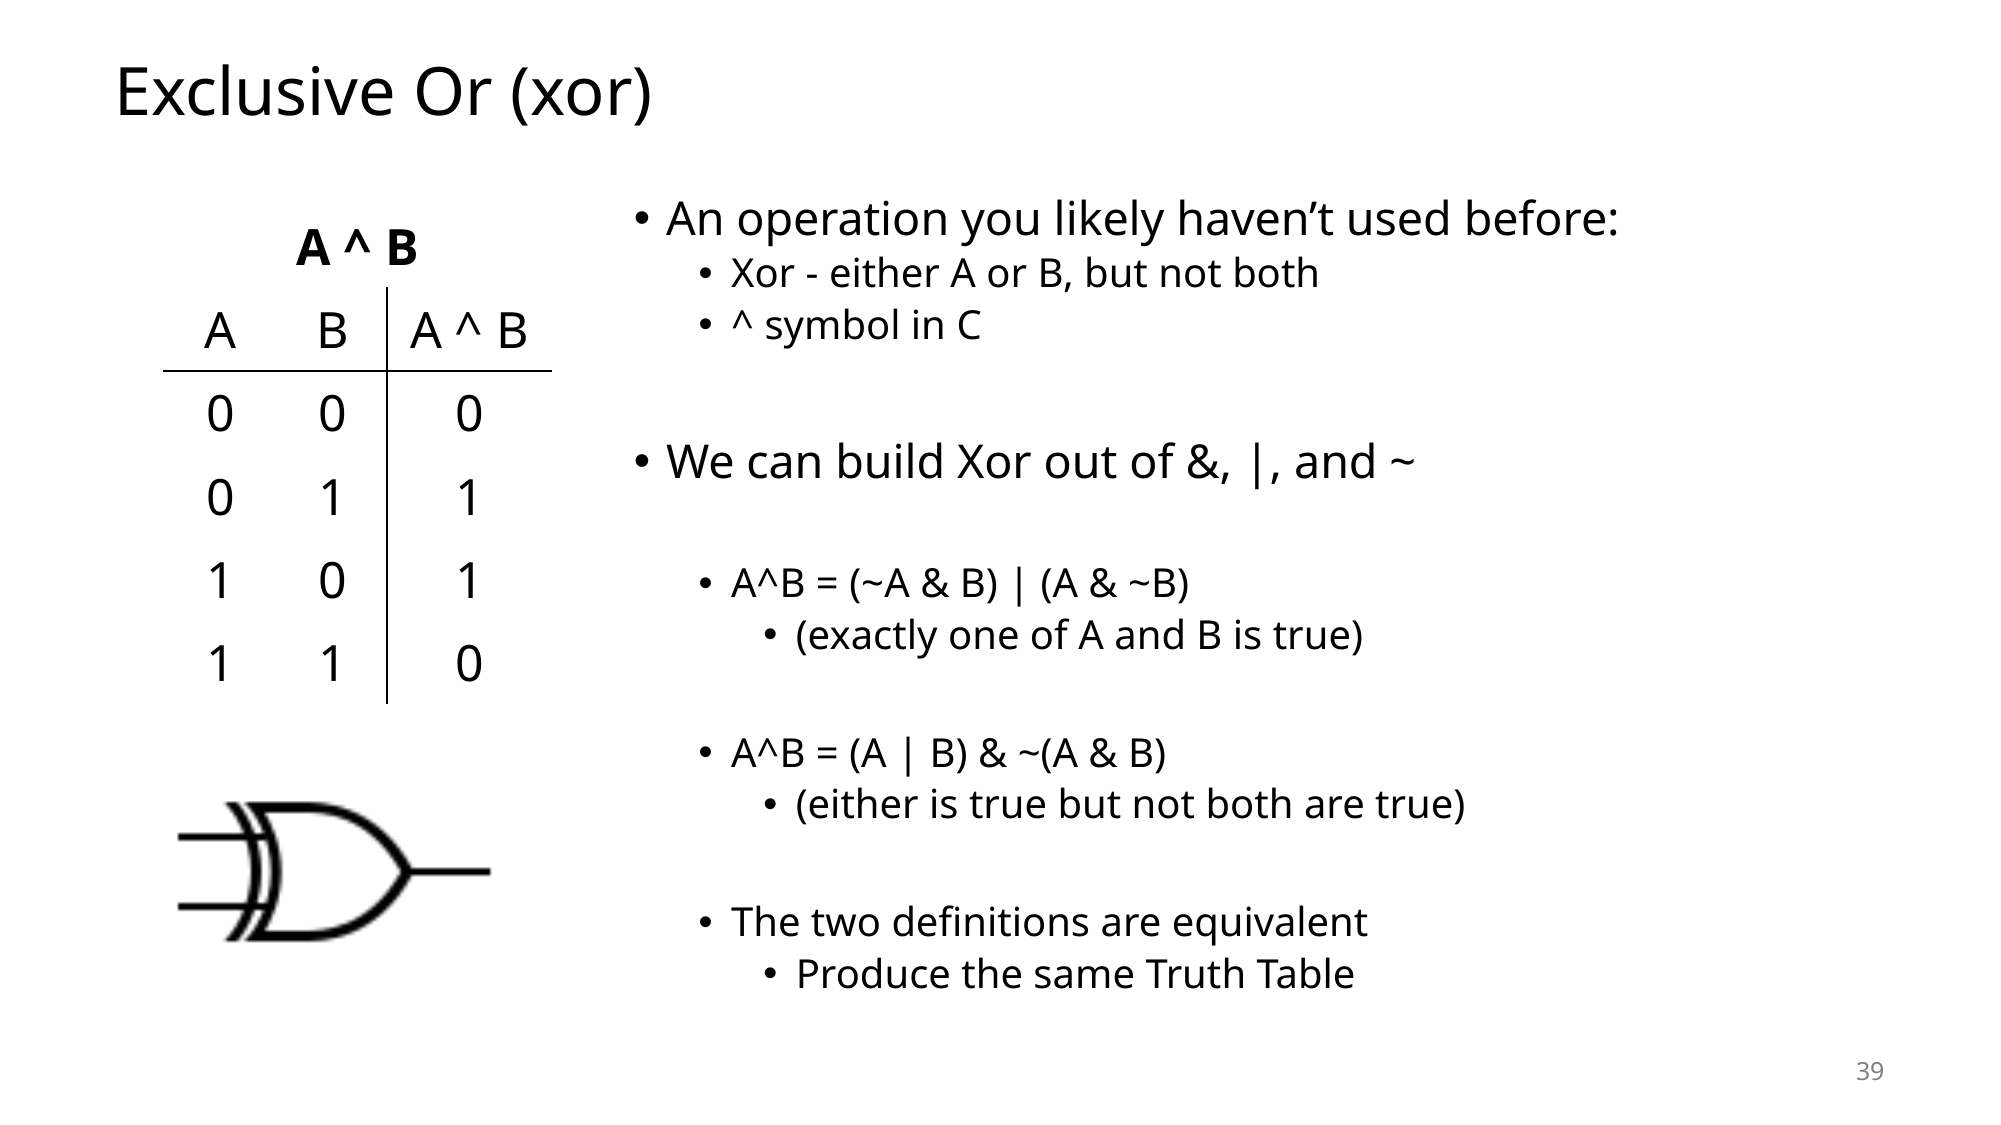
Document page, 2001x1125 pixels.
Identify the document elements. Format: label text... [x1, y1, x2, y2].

picture [162, 786, 509, 960]
table_cell 0 [278, 372, 386, 454]
table_cell 1 [388, 454, 552, 537]
table_cell 1 [388, 537, 552, 621]
table_cell 1 [163, 621, 278, 704]
title Exclusive Or (xor) [99, 37, 1900, 150]
table_cell 0 [388, 372, 552, 454]
table_cell 1 [278, 454, 386, 537]
table_cell 0 [163, 454, 278, 537]
table_cell 1 [278, 621, 386, 704]
table_header A ^ B [163, 204, 552, 287]
slide_number 39 [1749, 1042, 1900, 1103]
table_cell 0 [278, 537, 386, 621]
table_cell B [278, 287, 386, 370]
table_cell A [163, 287, 278, 370]
table_cell 0 [163, 372, 278, 454]
table_cell A ^ B [388, 287, 552, 370]
table_cell 0 [388, 621, 552, 704]
list An operation you likely haven’t used before: Xor - either A or B, but not both ^ symbol in C We can build Xor out of &, |, and ~ A^B = (~A & B) | (A & ~B) (exactly one of A and B is true) A^B = (A | B) & ~(A & B) (either is true but not both are true) The two definitions are equivalent Produce the same Truth Table [618, 187, 1900, 1013]
table_cell 1 [163, 537, 278, 621]
